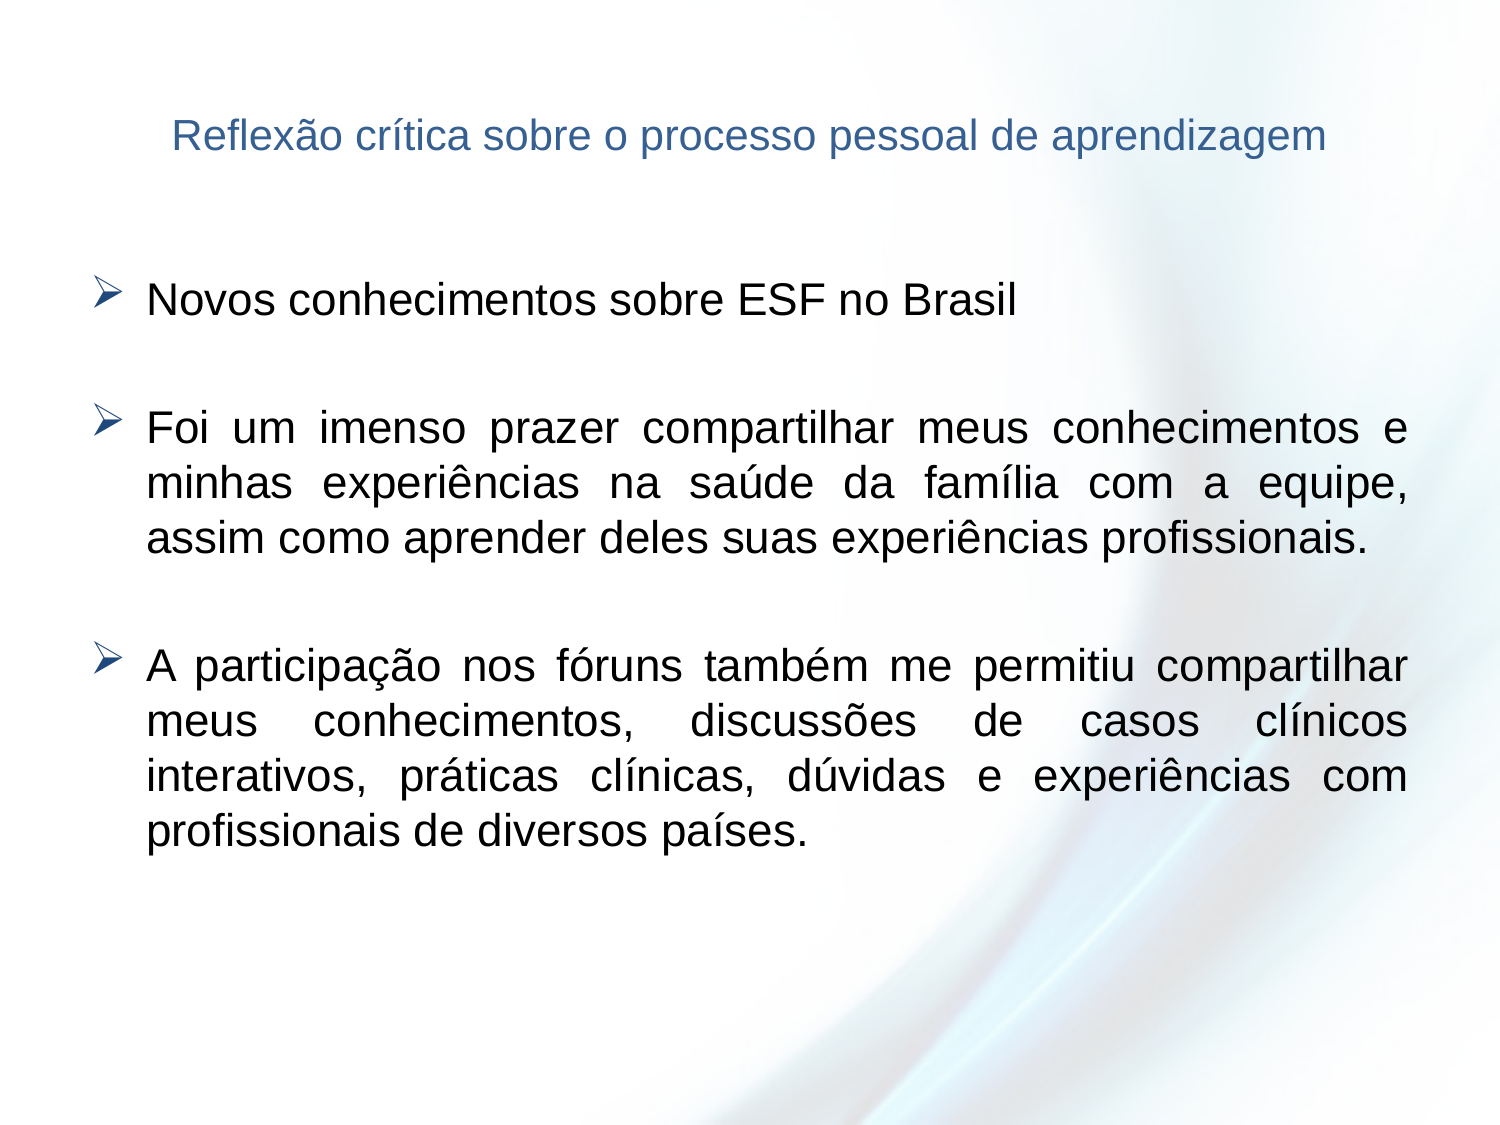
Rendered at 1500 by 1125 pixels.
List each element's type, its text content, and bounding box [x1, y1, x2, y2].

list Novos conhecimentos sobre ESF no Brasil Foi um imenso prazer compartilhar meus conhecimentos e minhas experiências na saúde da família com a equipe, assim como aprender deles suas experiências profissionais. A participação nos fóruns também me permitiu compartilhar meus conhecimentos, discussões de casos clínicos interativos, práticas clínicas, dúvidas e experiências com profissionais de diversos países. [74, 262, 1426, 1006]
picture [0, 0, 1500, 1125]
title Reflexão crítica sobre o processo pessoal de aprendizagem [74, 44, 1426, 233]
